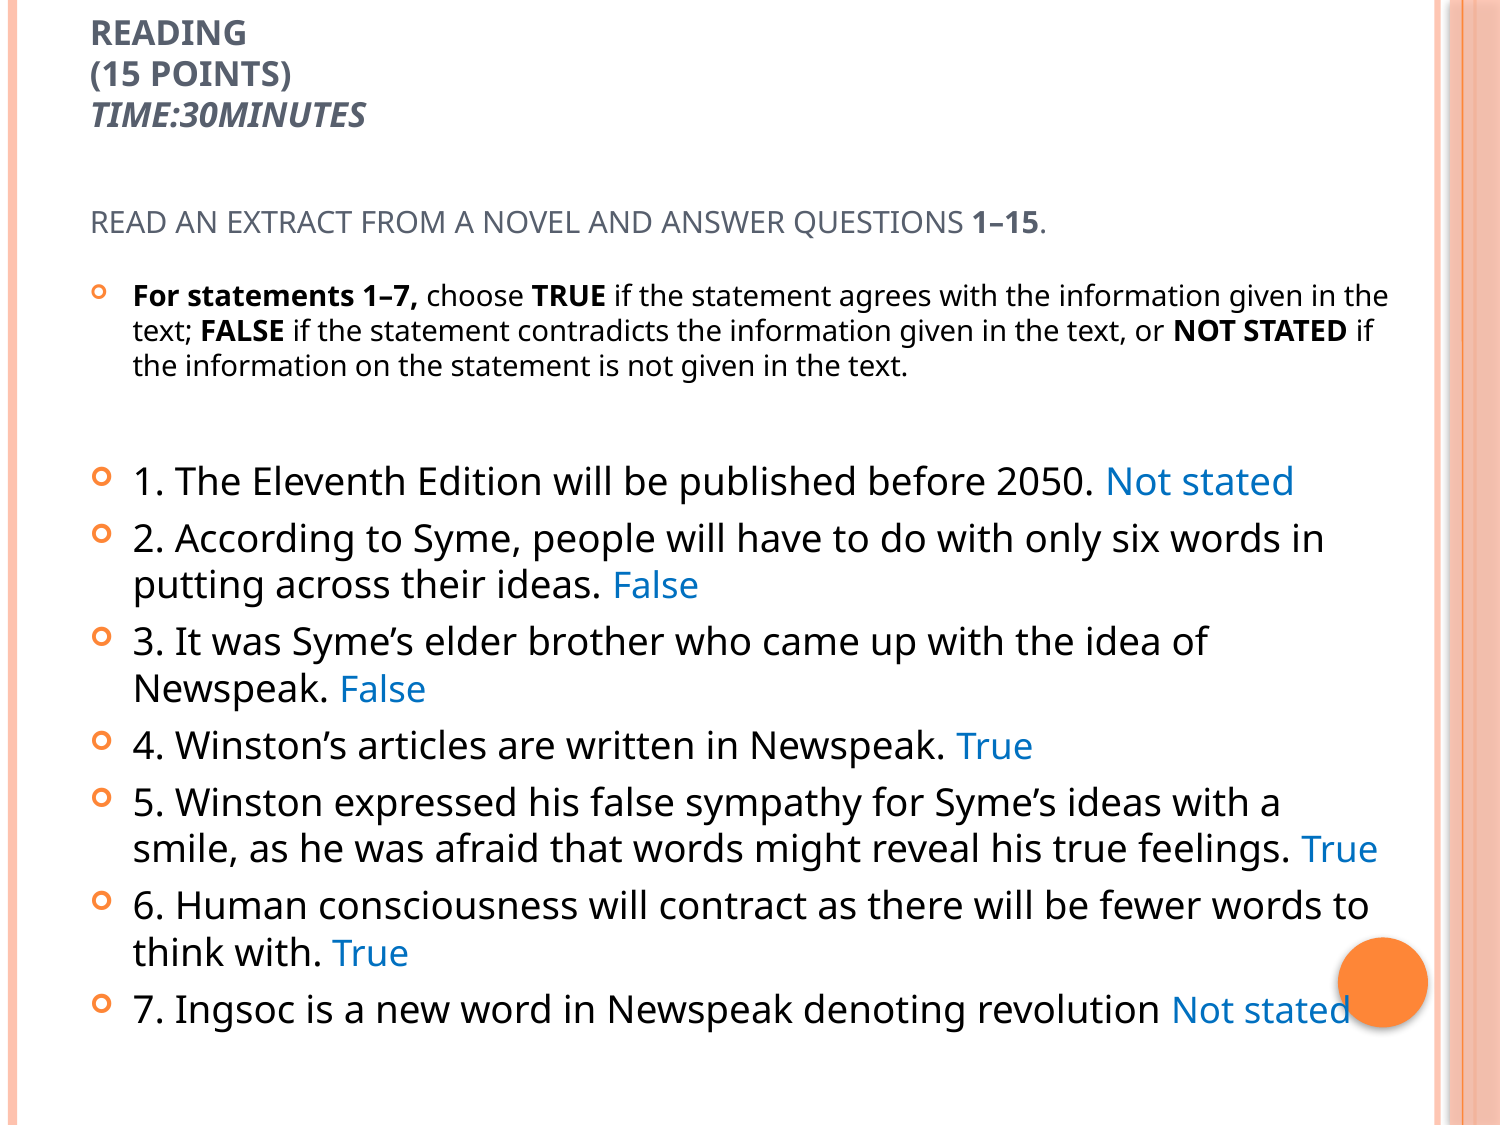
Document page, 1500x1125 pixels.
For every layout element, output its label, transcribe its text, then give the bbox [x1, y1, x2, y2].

title READING (15 points) Time:30minutes Read an extract from a novel and answer questions 1–15. [75, 0, 1300, 269]
list For statements 1–7, choose TRUE if the statement agrees with the information given in the text; FALSE if the statement contradicts the information given in the text, or NOT STATED if the information on the statement is not given in the text. 1. The Eleventh Edition will be published before 2050. Not stated 2. According to Syme, people will have to do with only six words in putting across their ideas. False 3. It was Syme’s elder brother who came up with the idea of Newspeak. False 4. Winston’s articles are written in Newspeak. True 5. Winston expressed his false sympathy for Syme’s ideas with a smile, as he was afraid that words might reveal his true feelings. True 6. Human consciousness will contract as there will be fewer words to think with. True 7. Ingsoc is a new word in Newspeak denoting revolution Not stated [75, 269, 1407, 1062]
